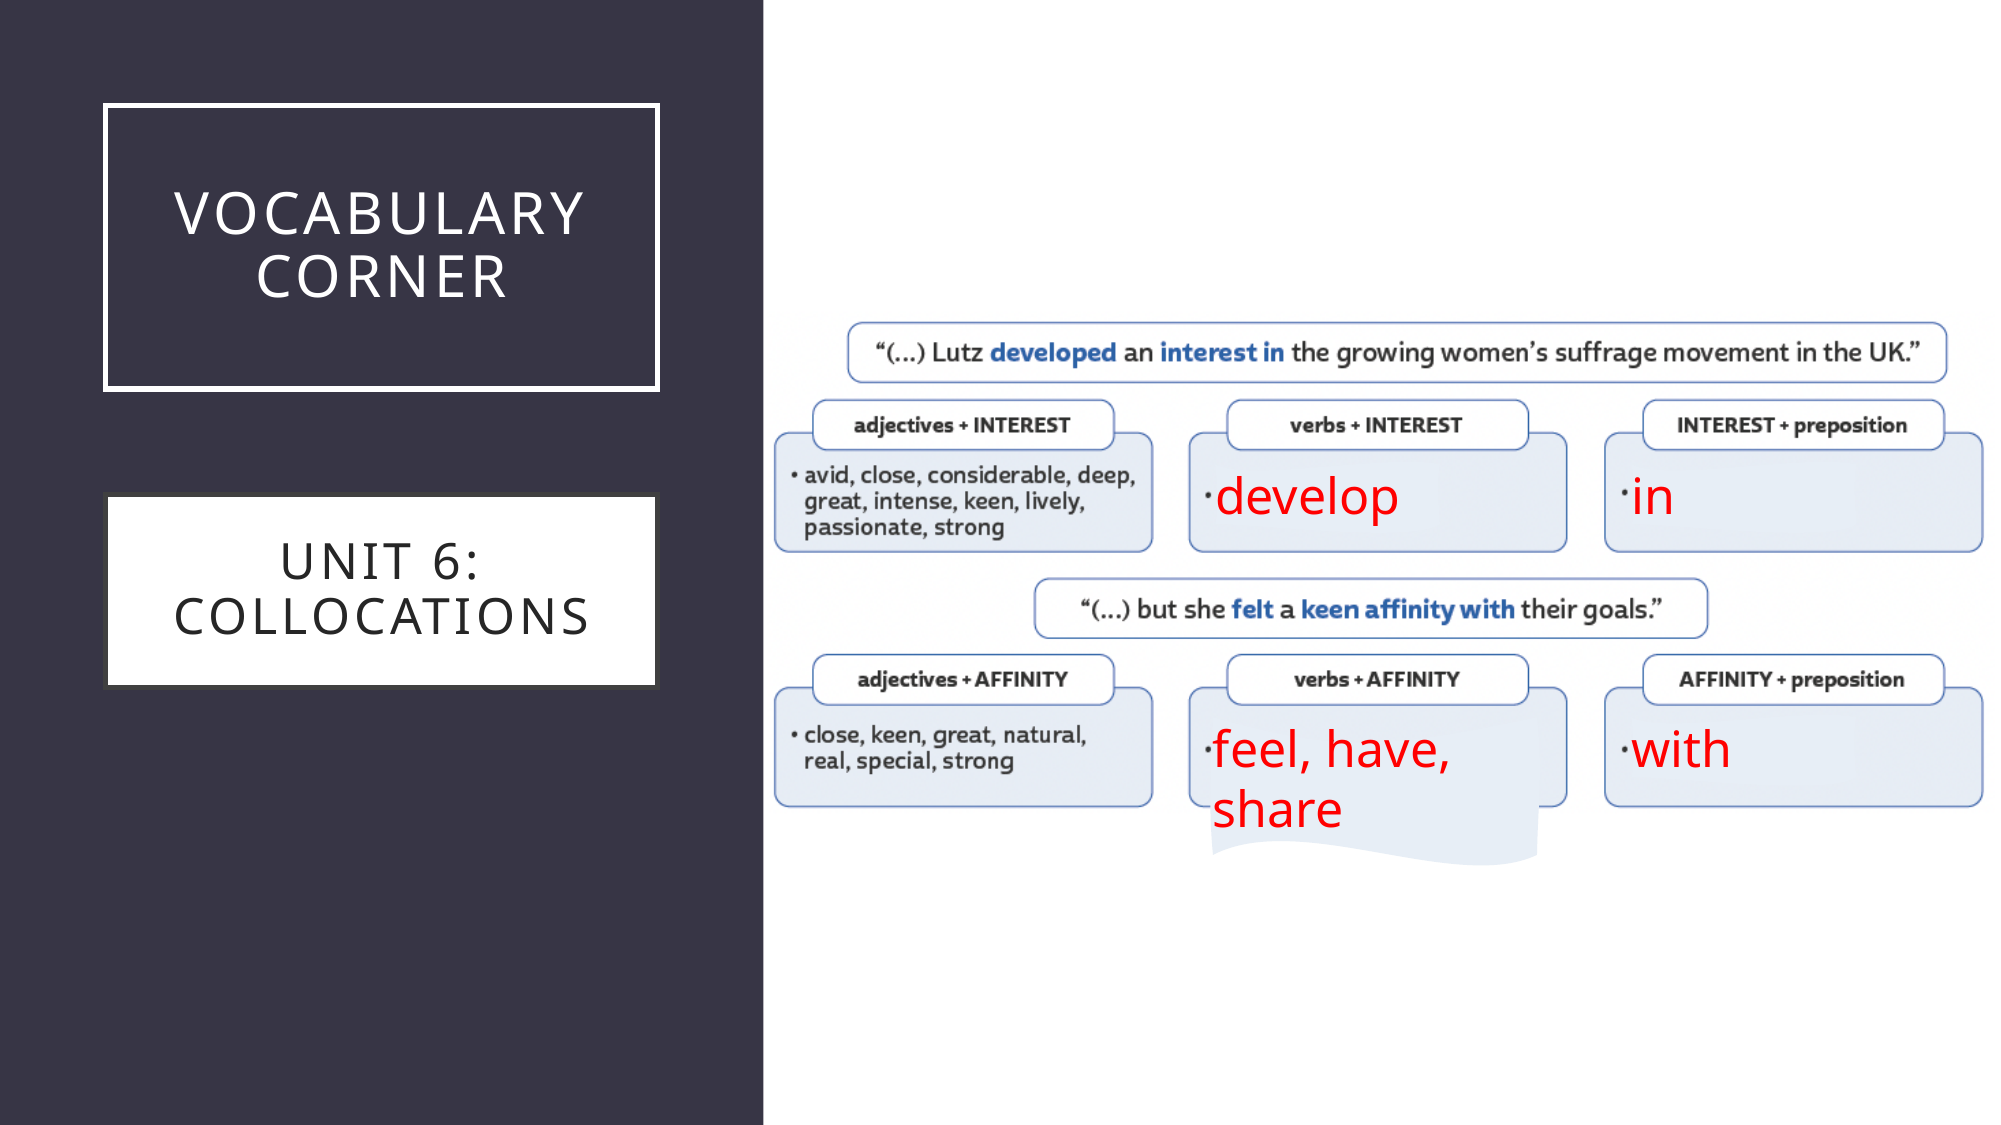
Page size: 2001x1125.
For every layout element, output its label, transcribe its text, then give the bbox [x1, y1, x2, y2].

text_box [764, 0, 2000, 1125]
text_box Unit 6: collocations [105, 494, 658, 688]
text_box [766, 311, 1995, 814]
text_box [0, 0, 764, 1125]
title VOCABULARY CORNER [103, 103, 660, 392]
